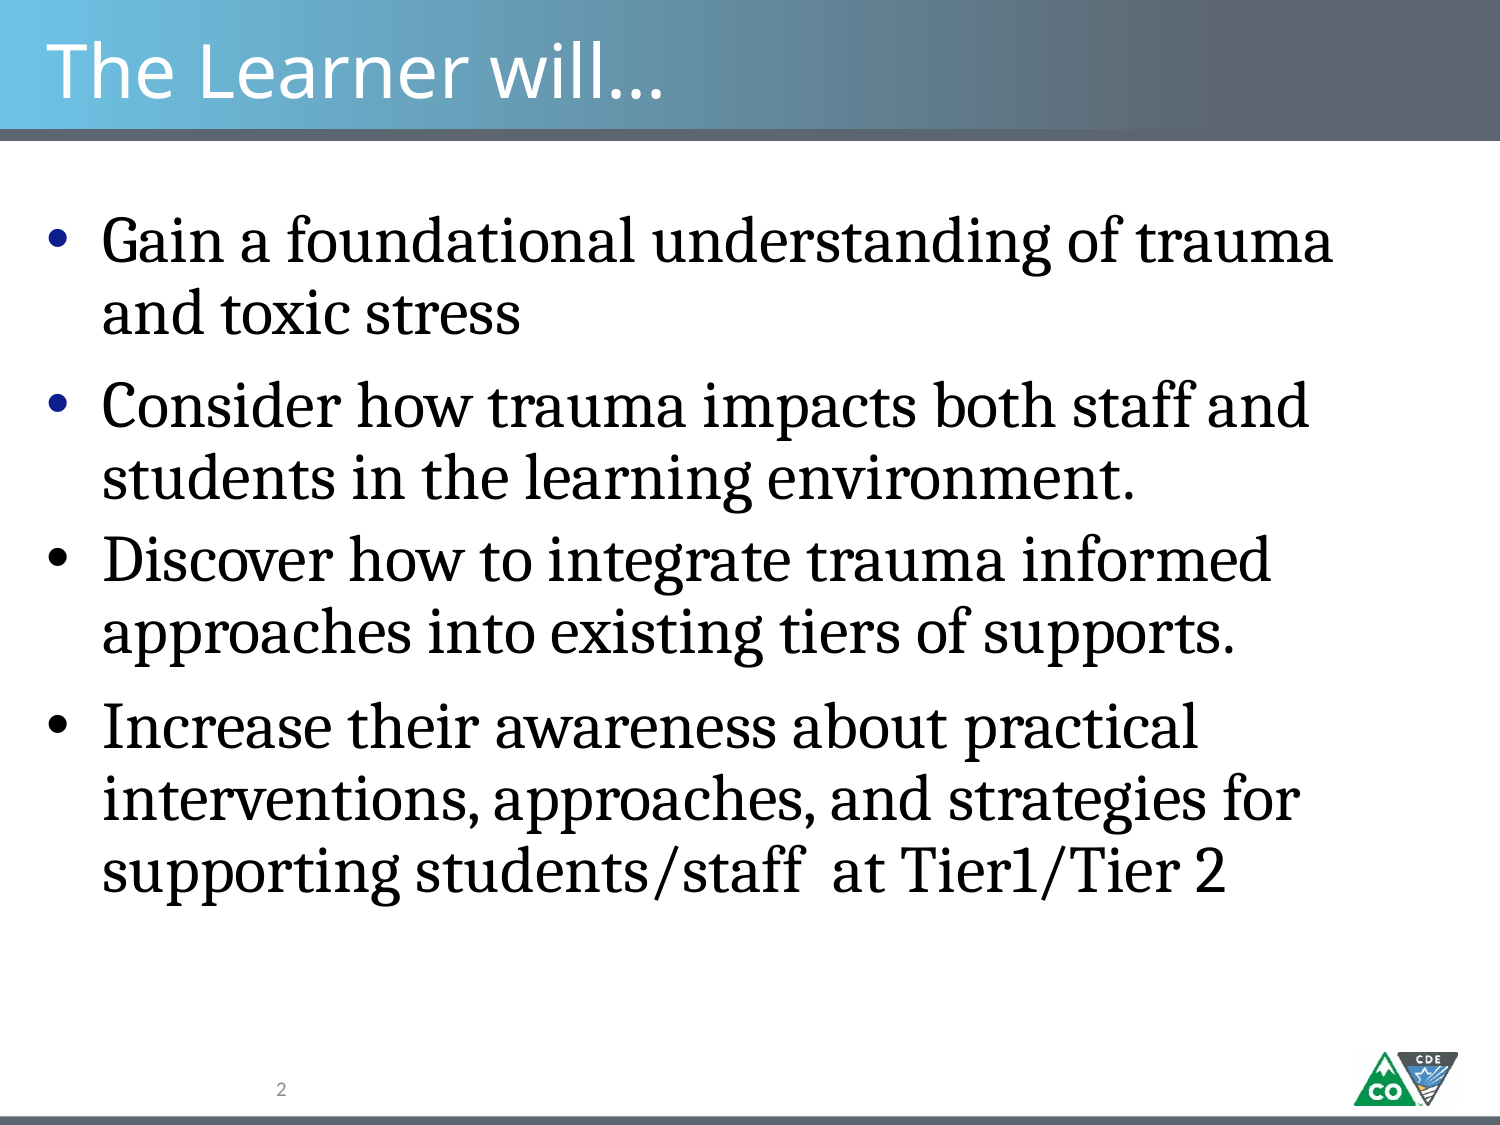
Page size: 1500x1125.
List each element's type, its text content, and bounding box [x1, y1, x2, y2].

picture [1354, 1052, 1458, 1106]
list Gain a foundational understanding of trauma and toxic stress Consider how trauma impacts both staff and students in the learning environment. Discover how to integrate trauma informed approaches into existing tiers of supports. Increase their awareness about practical interventions, approaches, and strategies for supporting students/staff at Tier1/Tier 2 [31, 197, 1463, 938]
title The Learner will... [31, 31, 1326, 117]
footer 2 [0, 1065, 563, 1112]
